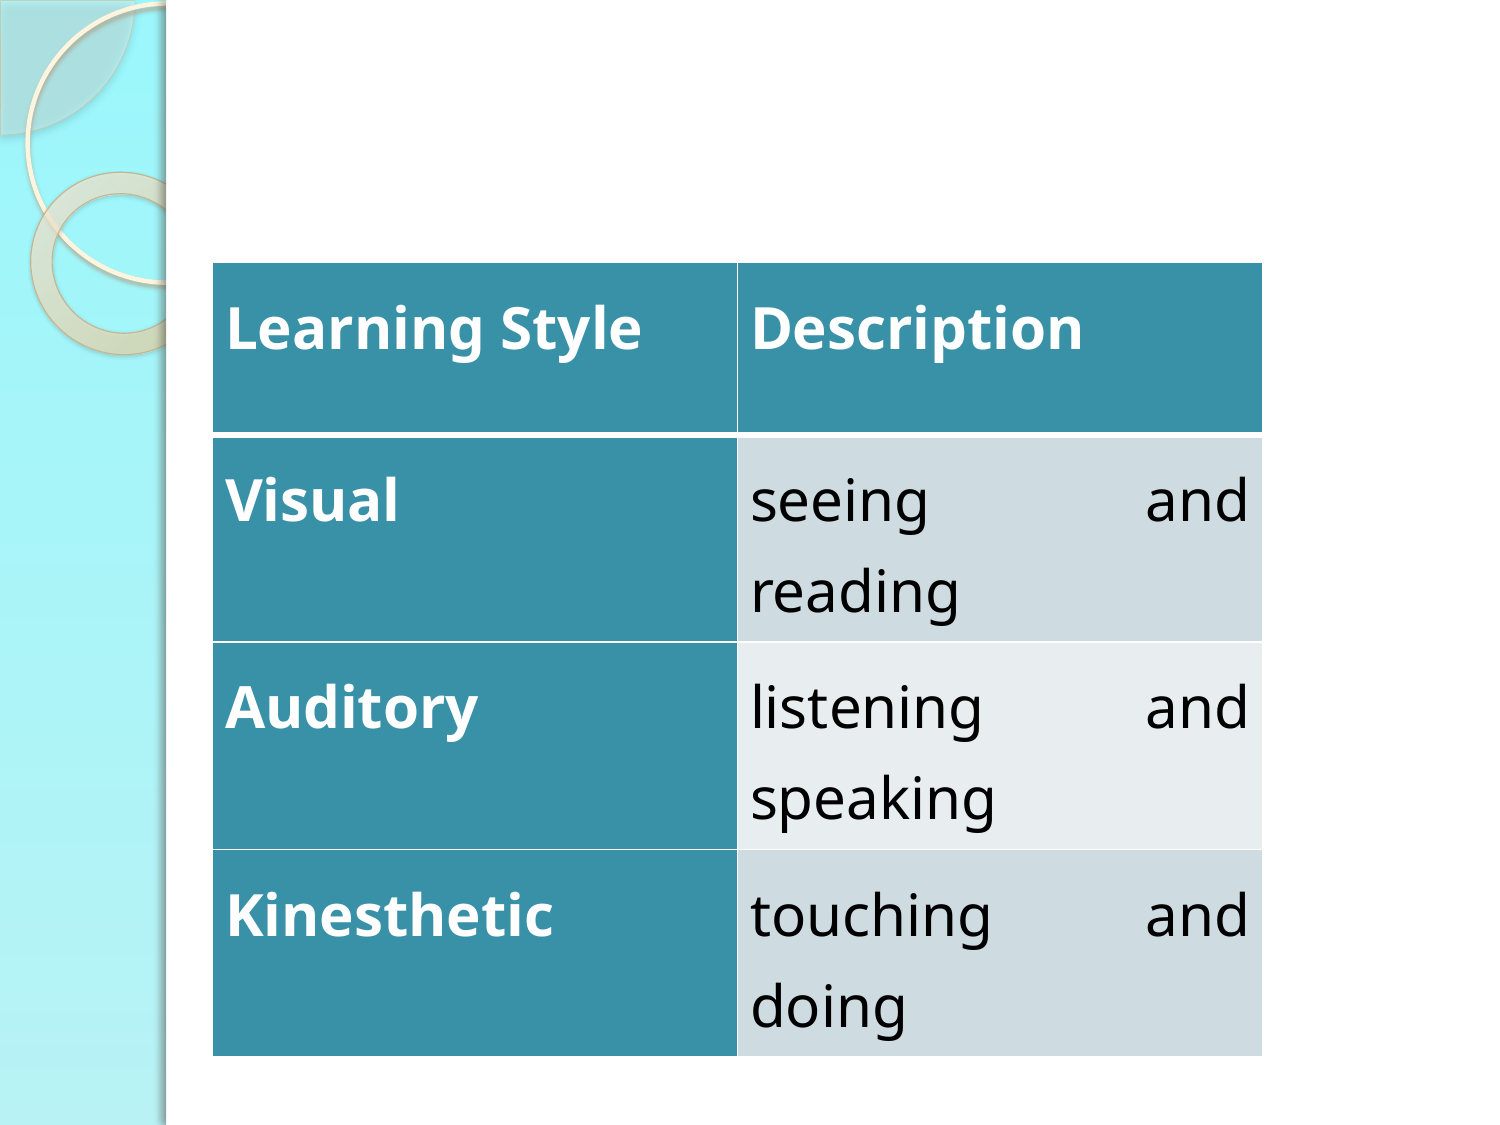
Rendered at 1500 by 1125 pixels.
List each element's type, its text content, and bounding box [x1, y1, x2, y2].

table_cell listening and speaking [738, 643, 1262, 849]
table_cell Kinesthetic [213, 850, 737, 1056]
table_header Description [738, 263, 1262, 432]
table_cell seeing and reading [738, 438, 1262, 641]
table_cell touching and doing [738, 850, 1262, 1056]
table_header Learning Style [213, 263, 737, 432]
table_cell Auditory [213, 643, 737, 849]
table_cell Visual [213, 438, 737, 641]
